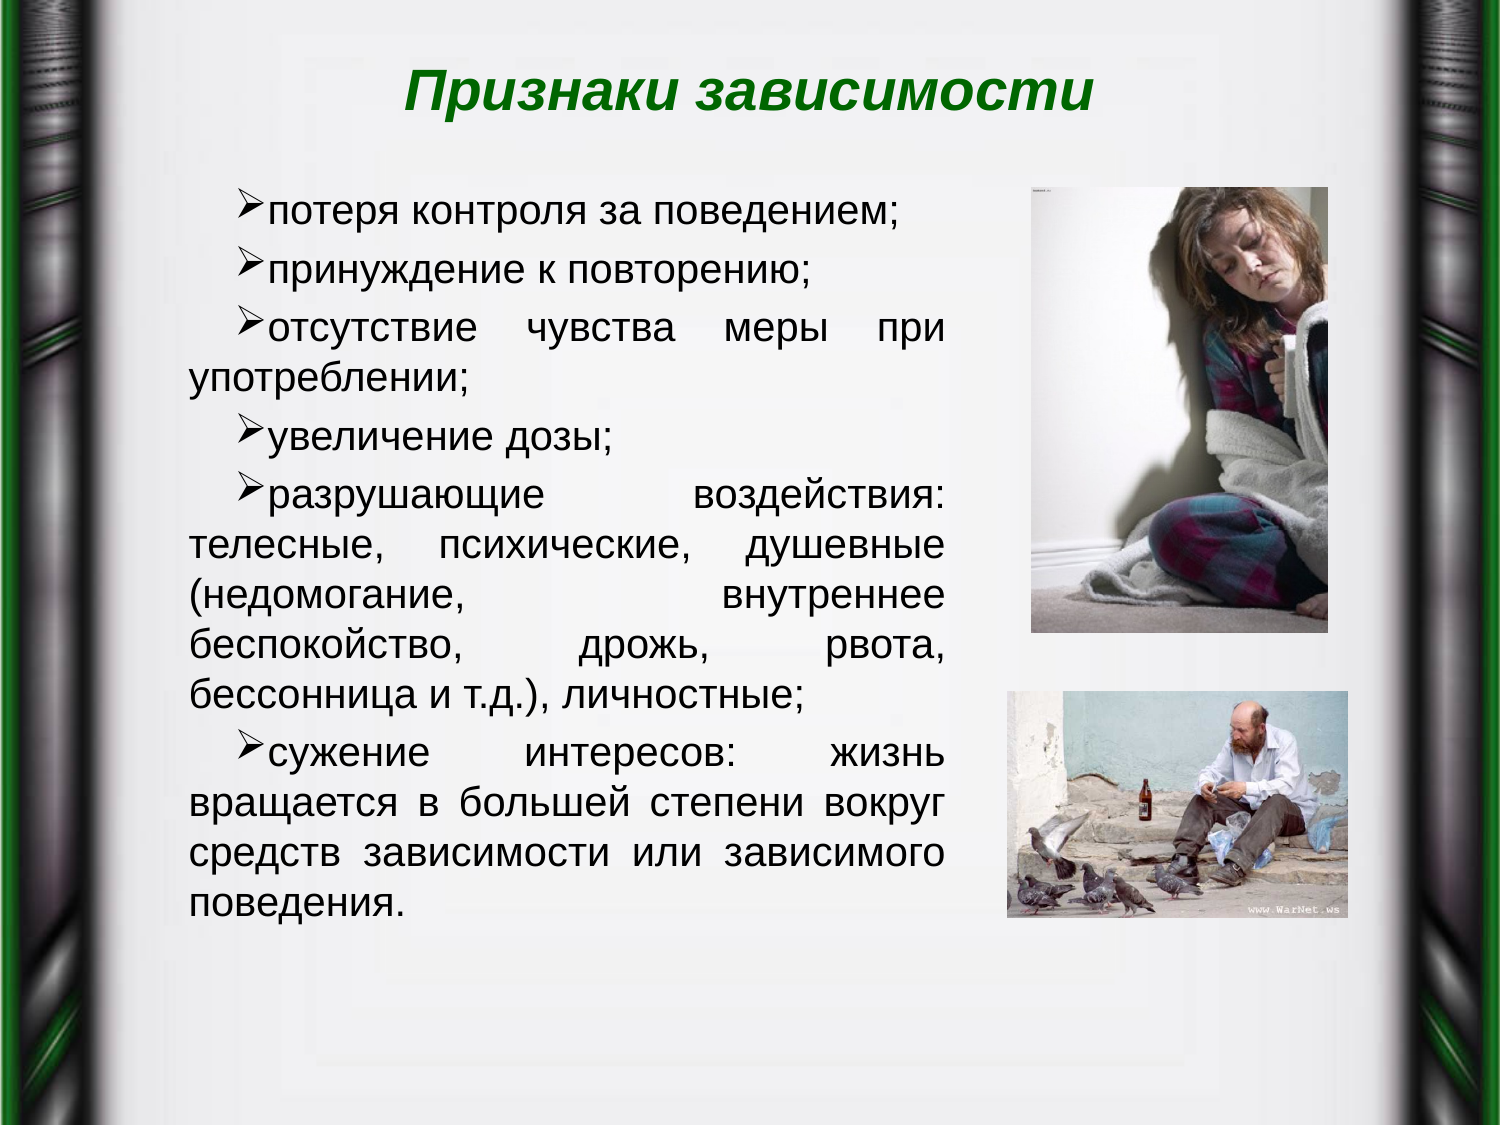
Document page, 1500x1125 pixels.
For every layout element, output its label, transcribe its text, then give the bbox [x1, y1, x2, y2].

title Признаки зависимости [74, 44, 1426, 130]
list потеря контроля за поведением; принуждение к повторению; отсутствие чувства меры при употреблении; увеличение дозы; разрушающие воздействия: телесные, психические, душевные (недомогание, внутреннее беспокойство, дрожь, рвота, бессонница и т.д.), личностные; сужение интересов: жизнь вращается в большей степени вокруг средств зависимости или зависимого поведения. [116, 175, 962, 1055]
picture [0, 0, 1500, 1125]
